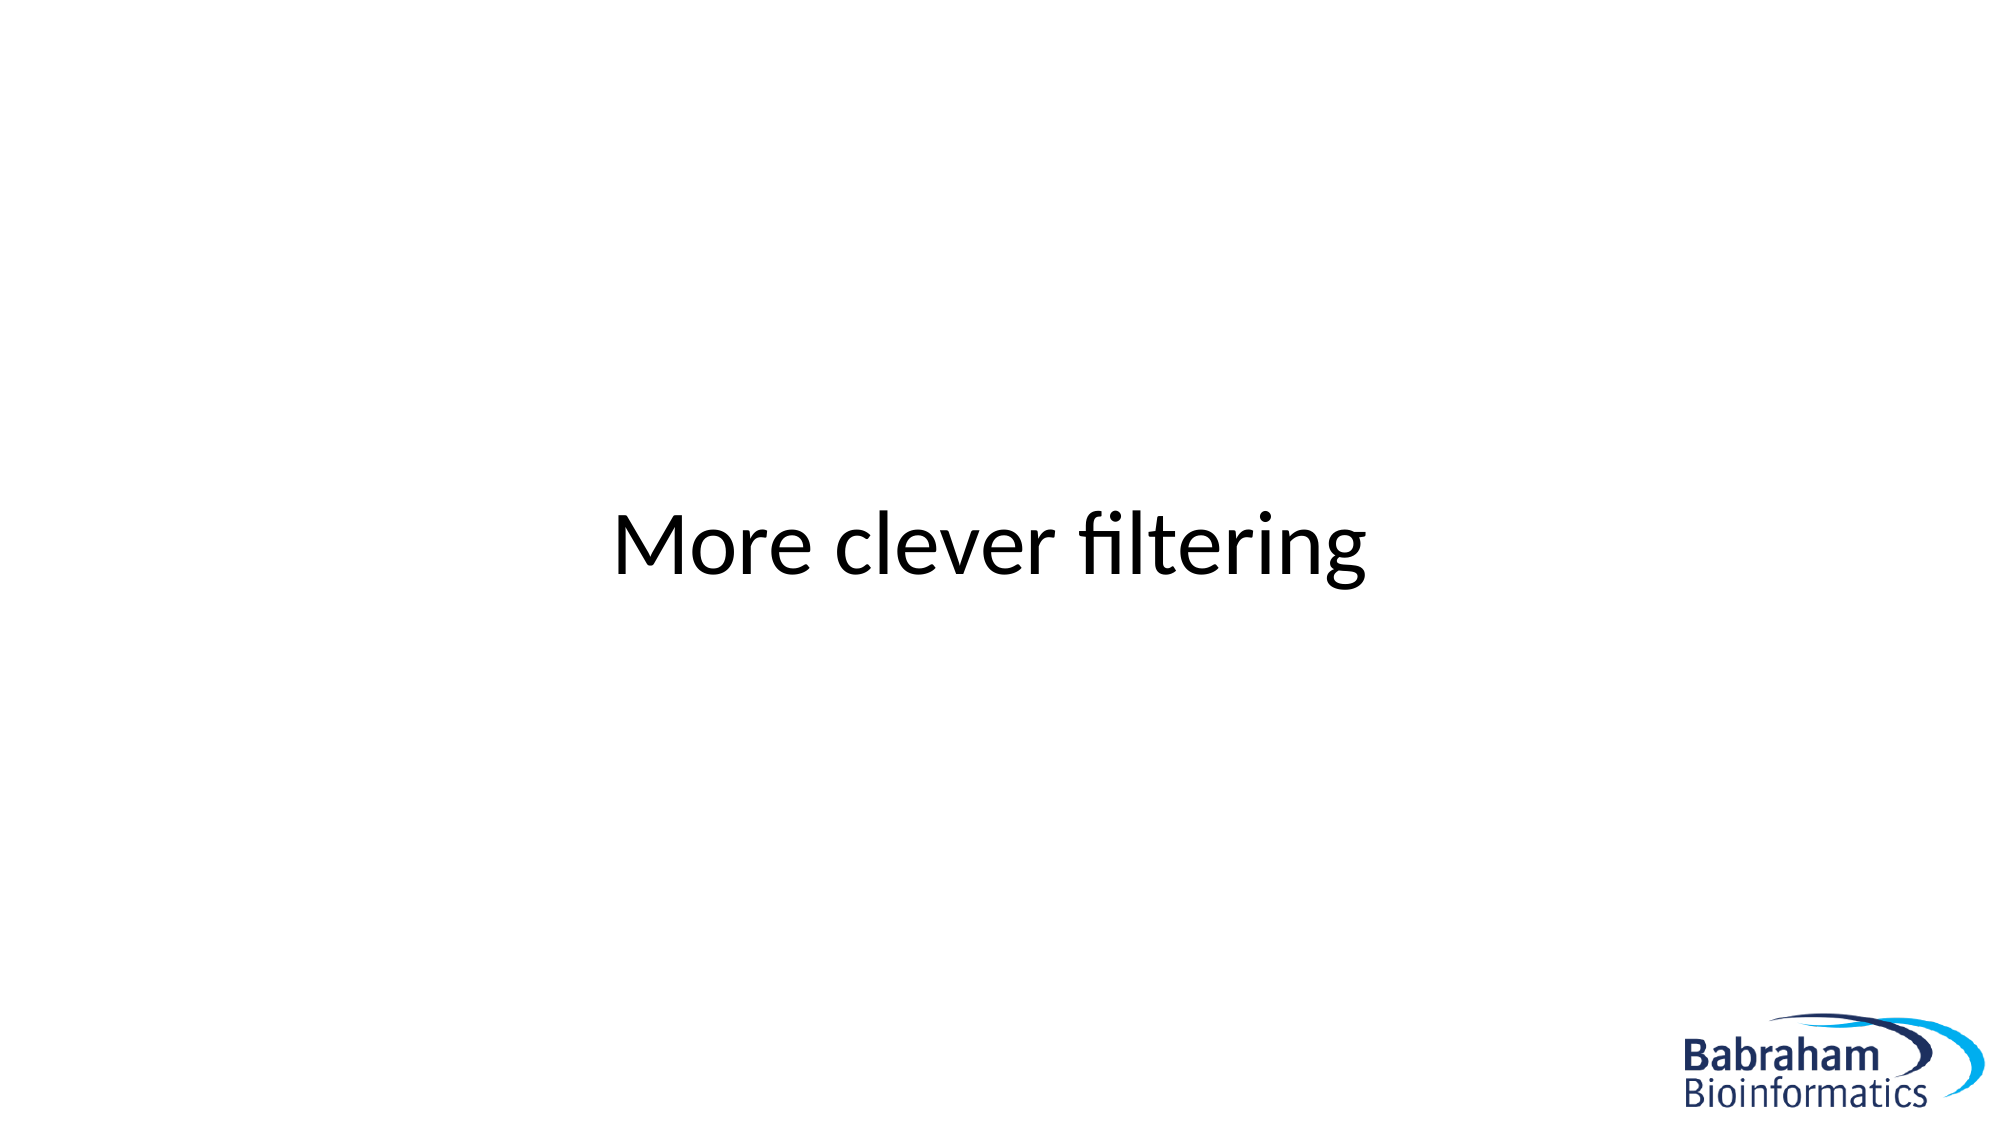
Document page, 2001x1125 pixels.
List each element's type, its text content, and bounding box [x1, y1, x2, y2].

picture [1666, 1004, 1991, 1121]
title More clever filtering [314, 444, 1665, 632]
